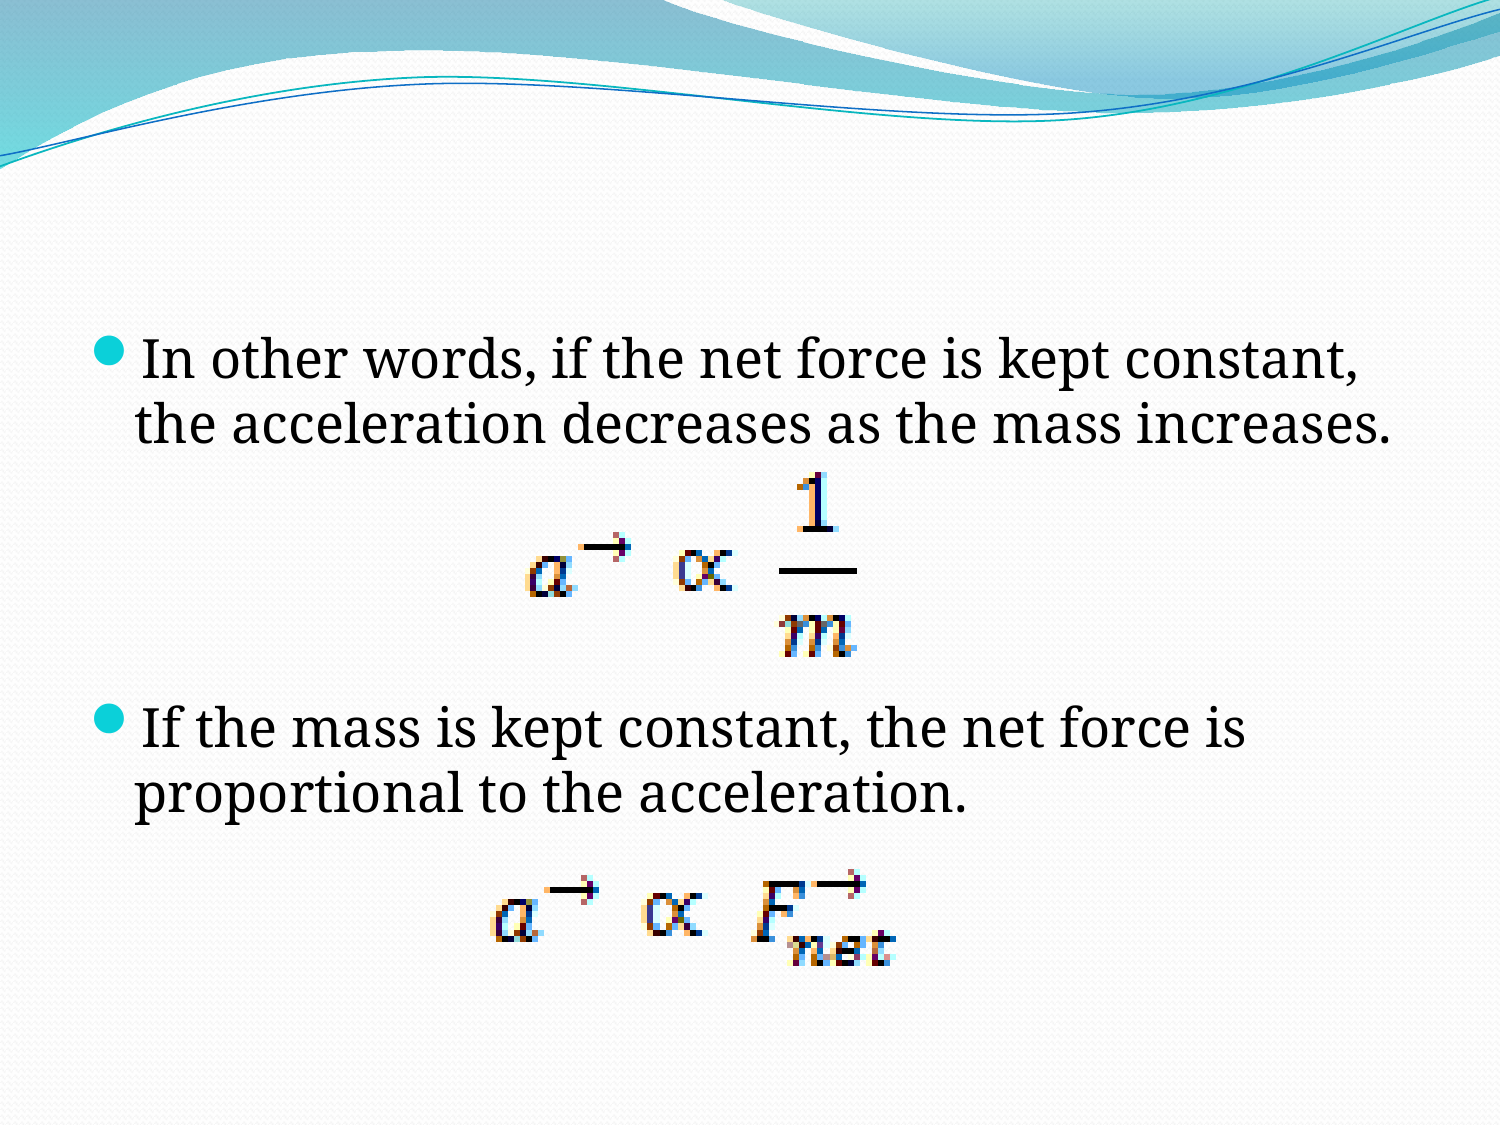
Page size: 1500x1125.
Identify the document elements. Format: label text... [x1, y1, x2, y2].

text_box [0, 0, 1500, 75]
list In other words, if the net force is kept constant, the acceleration decreases as the mass increases. If the mass is kept constant, the net force is proportional to the acceleration. [75, 317, 1425, 1038]
picture [489, 869, 909, 992]
text_box [518, 468, 862, 693]
picture [525, 467, 857, 681]
text_box [483, 871, 914, 1003]
